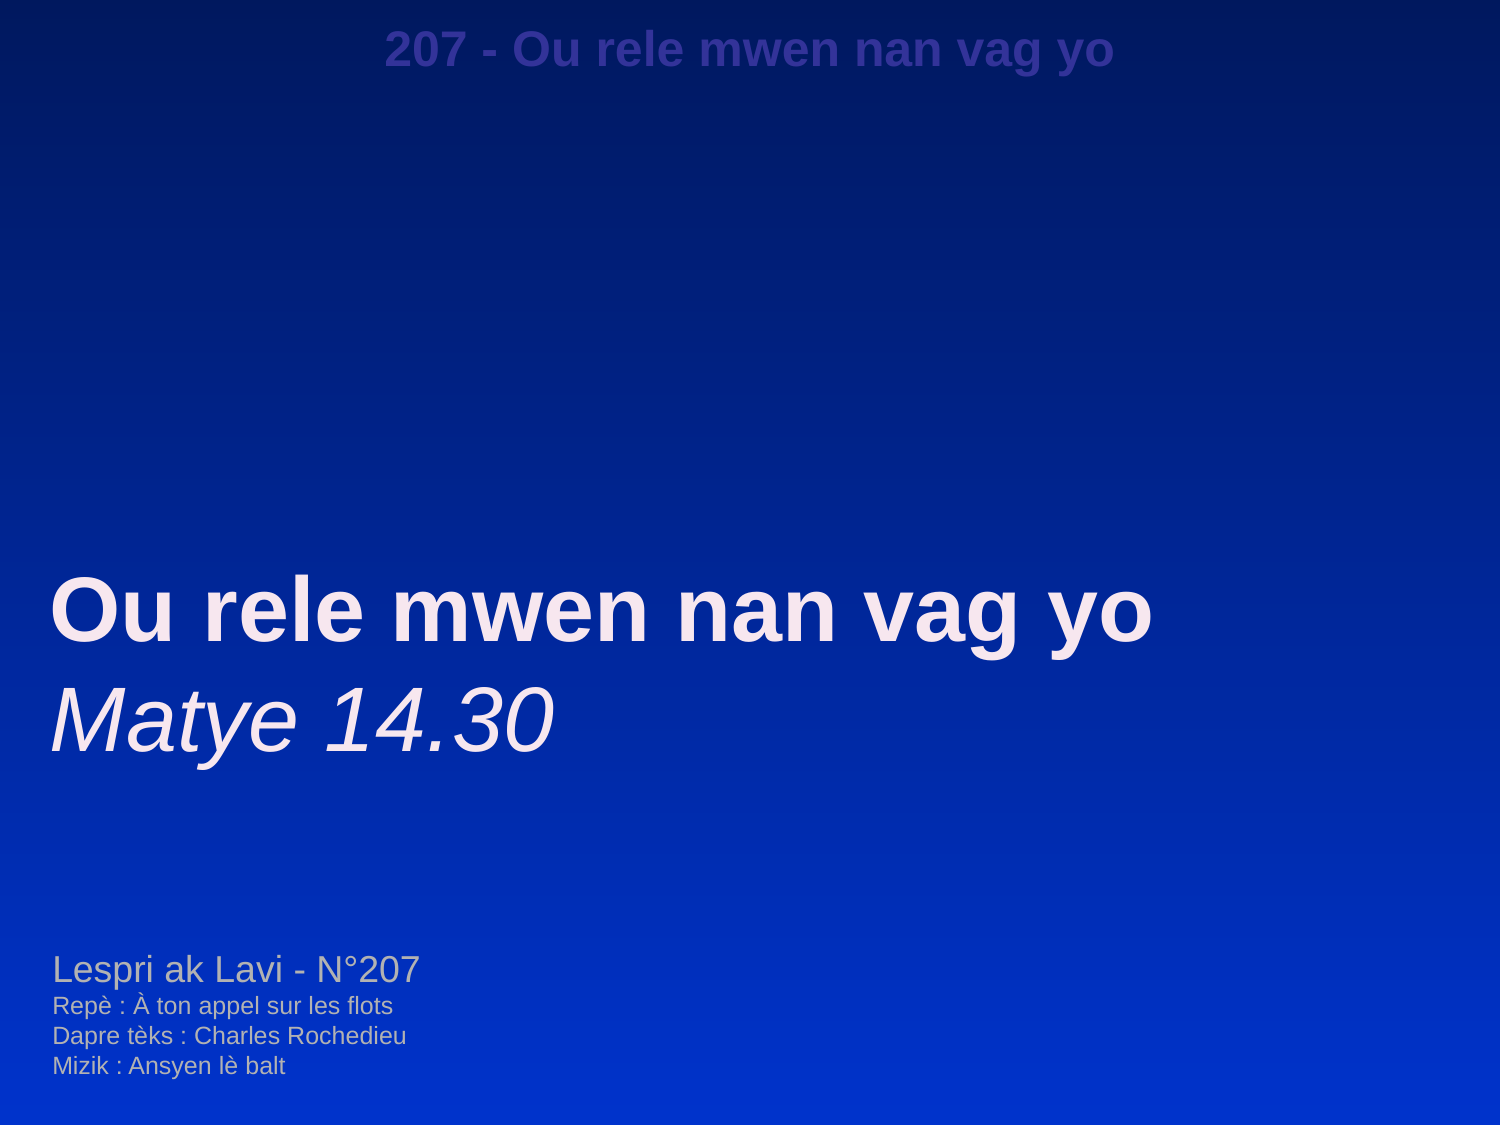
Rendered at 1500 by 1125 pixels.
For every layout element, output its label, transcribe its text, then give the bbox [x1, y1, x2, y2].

text_box Ou rele mwen nan vag yo Matye 14.30 [35, 542, 1388, 778]
text_box Lespri ak Lavi - N°207 Repè : À ton appel sur les flots Dapre tèks : Charles Rochedieu Mizik : Ansyen lè balt [37, 937, 869, 1088]
text_box 207 - Ou rele mwen nan vag yo [0, 9, 1500, 79]
